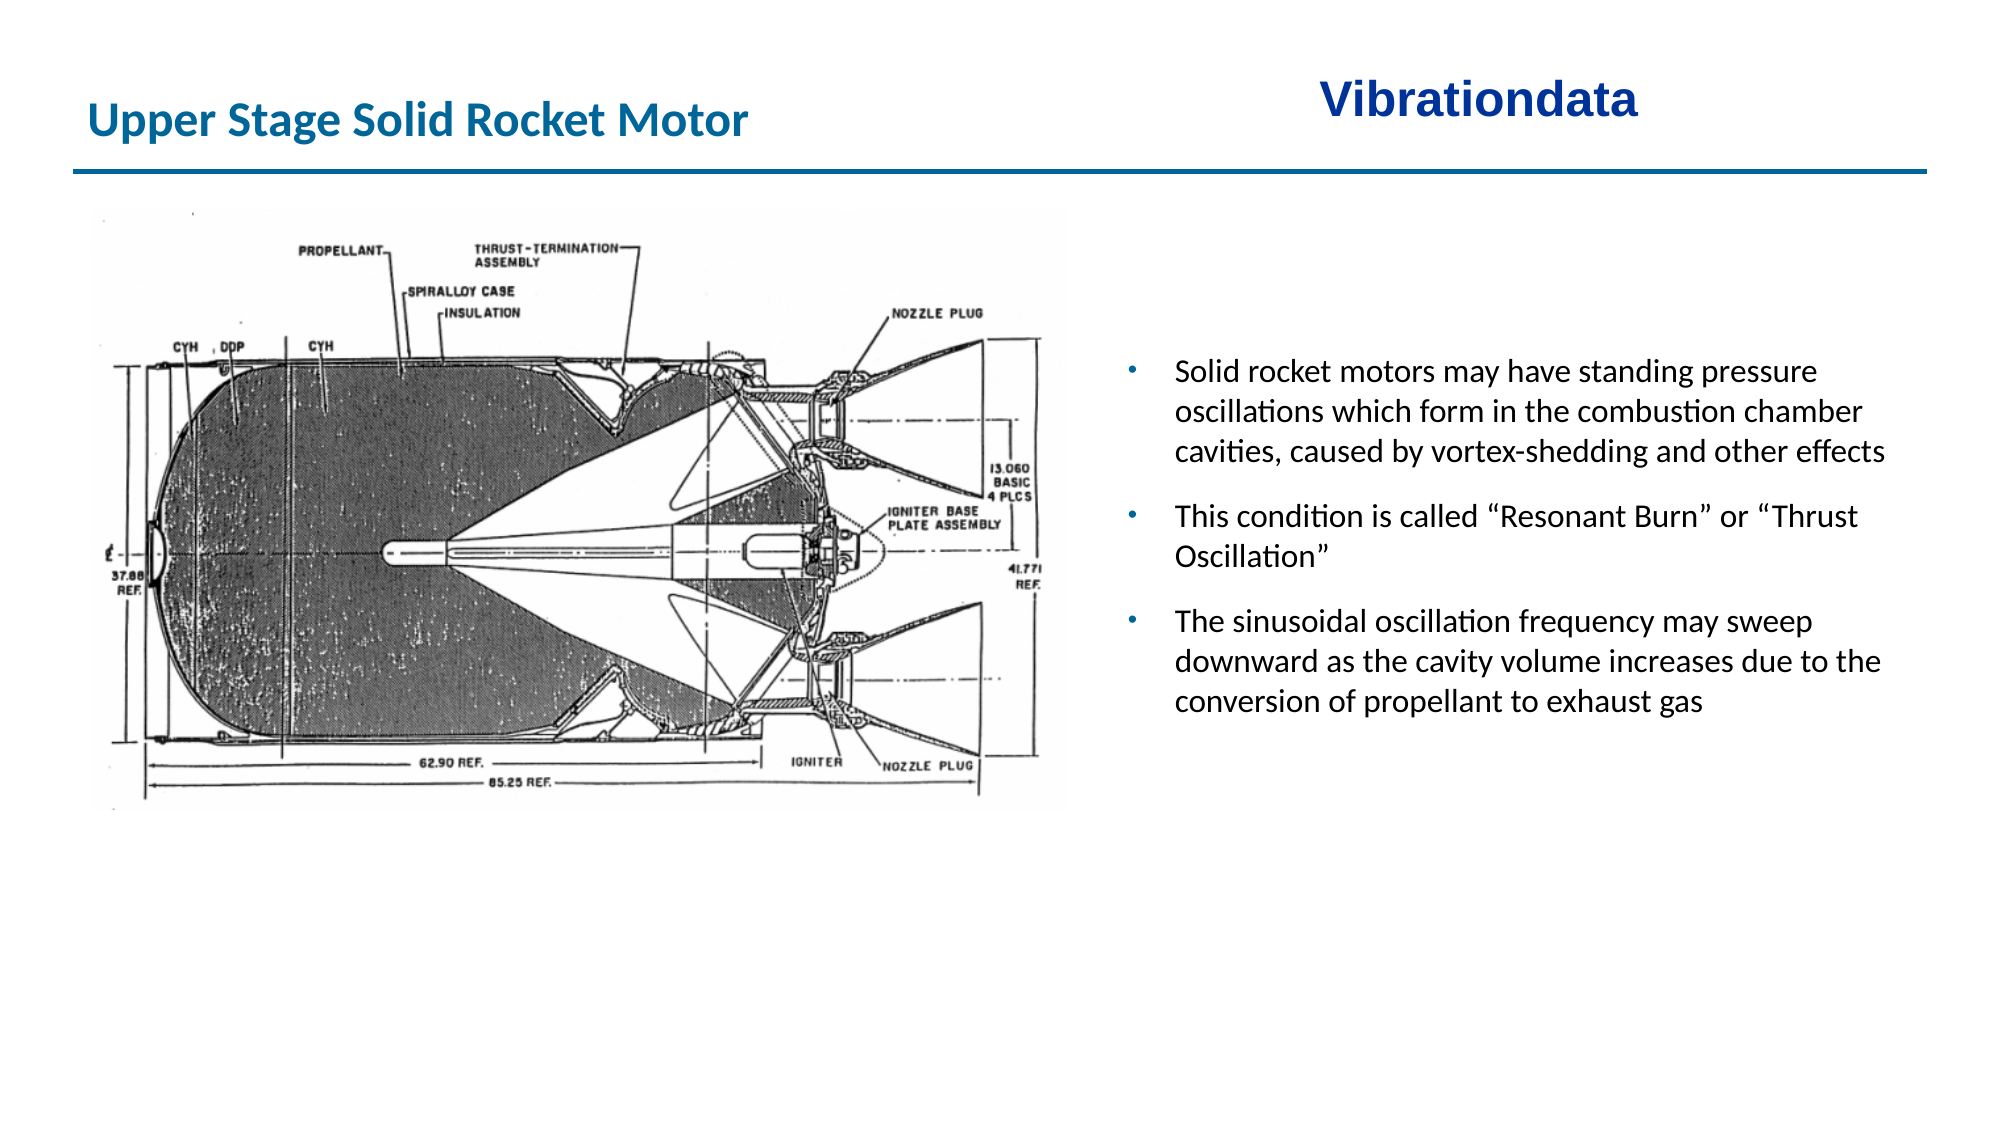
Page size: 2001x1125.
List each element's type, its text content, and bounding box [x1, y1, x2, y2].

text_box Vibrationdata [1304, 58, 1654, 134]
text_box Upper Stage Solid Rocket Motor [72, 78, 1131, 154]
picture [91, 209, 1067, 810]
text_box Solid rocket motors may have standing pressure oscillations which form in the combustion chamber cavities, caused by vortex-shedding and other effects This condition is called “Resonant Burn” or “Thrust Oscillation” The sinusoidal oscillation frequency may sweep downward as the cavity volume increases due to the conversion of propellant to exhaust gas [1113, 288, 1928, 727]
